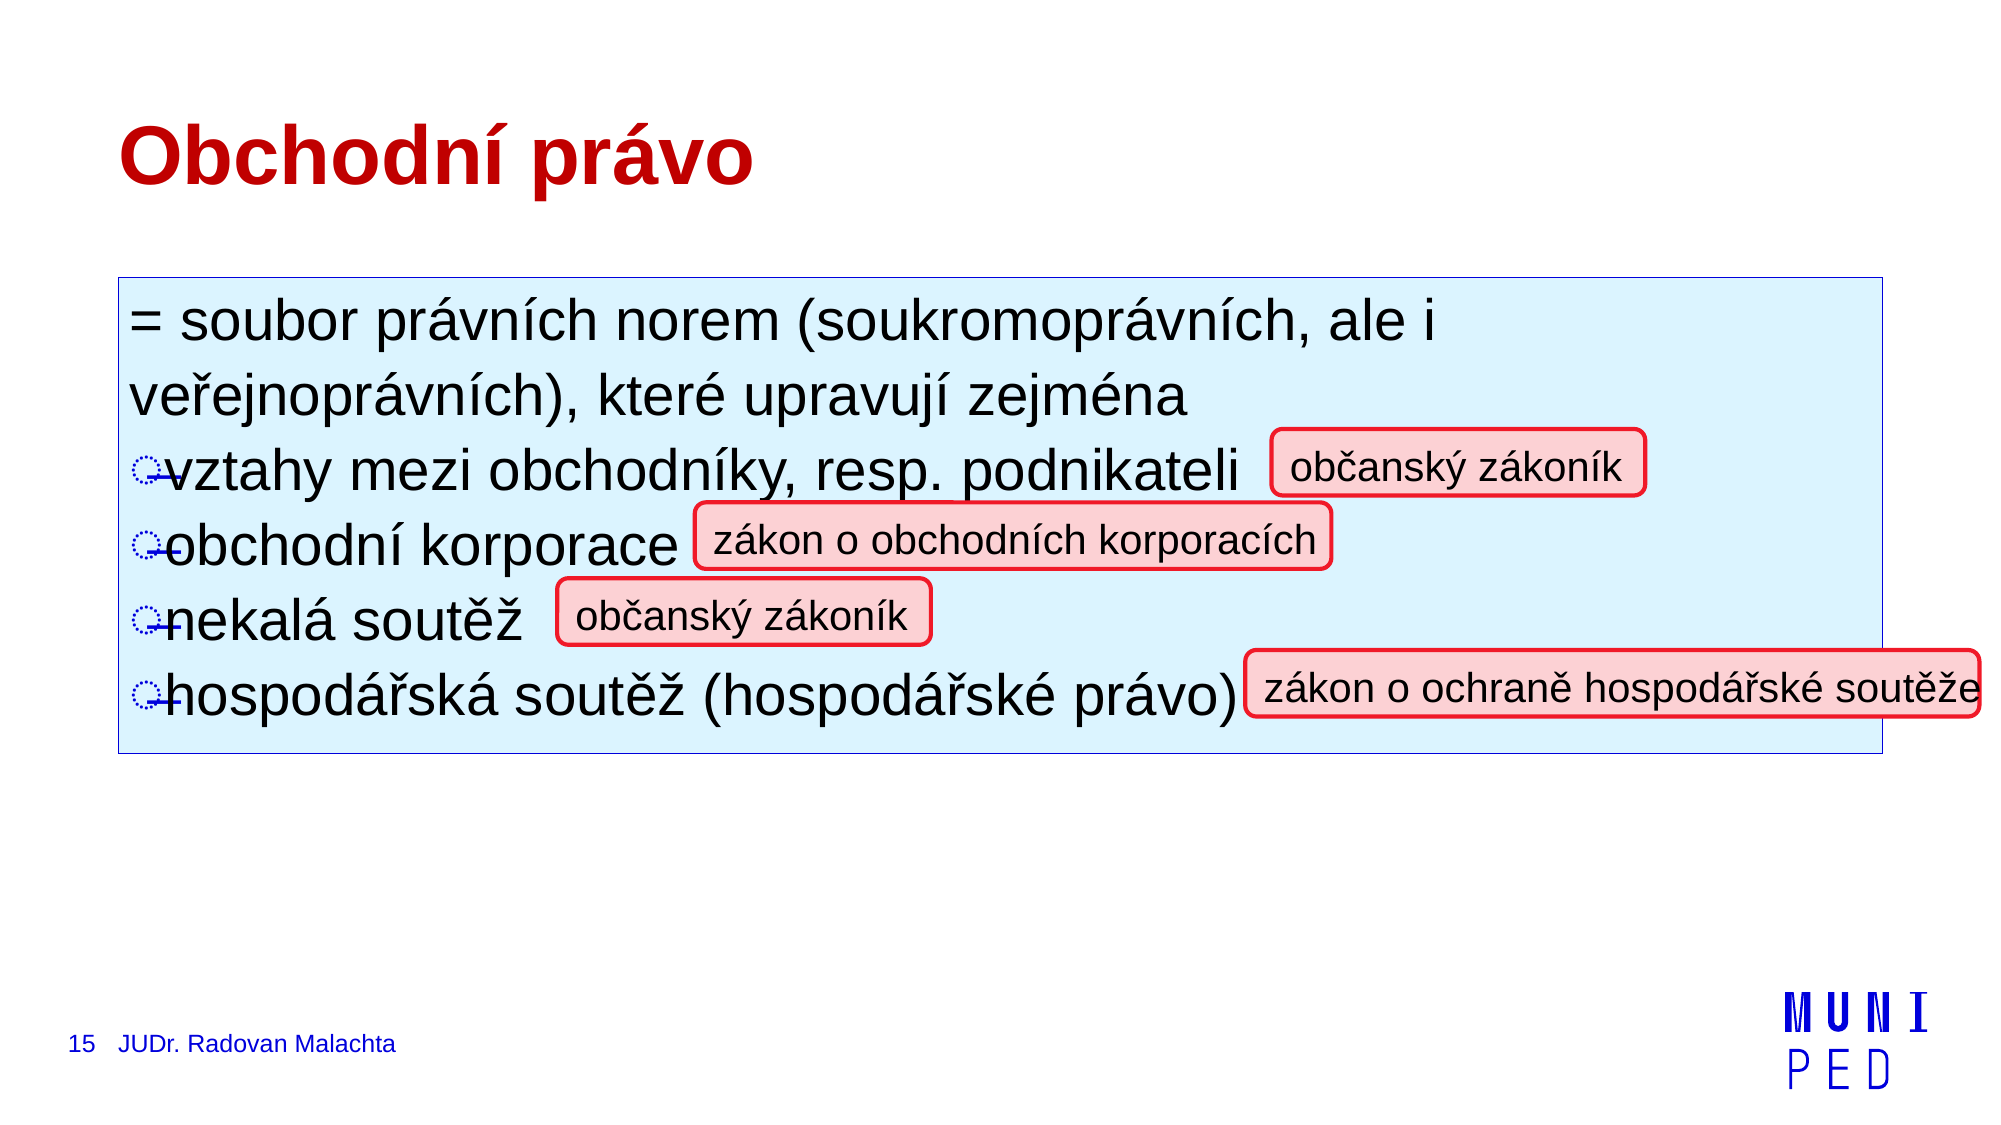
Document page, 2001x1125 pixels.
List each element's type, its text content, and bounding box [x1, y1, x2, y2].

text_box zákon o ochraně hospodářské soutěže [1243, 647, 1982, 719]
title Obchodní právo [118, 118, 1883, 193]
footer JUDr. Radovan Malachta [118, 1021, 1418, 1063]
text_box občanský zákoník [1269, 426, 1648, 498]
list = soubor právních norem (soukromoprávních, ale i veřejnoprávních), které upravují zejména vztahy mezi obchodníky, resp. podnikateli obchodní korporace nekalá soutěž hospodářská soutěž (hospodářské právo) [118, 277, 1883, 754]
slide_number 15 [67, 1021, 110, 1063]
text_box zákon o obchodních korporacích [692, 500, 1334, 571]
text_box občanský zákoník [555, 576, 933, 647]
